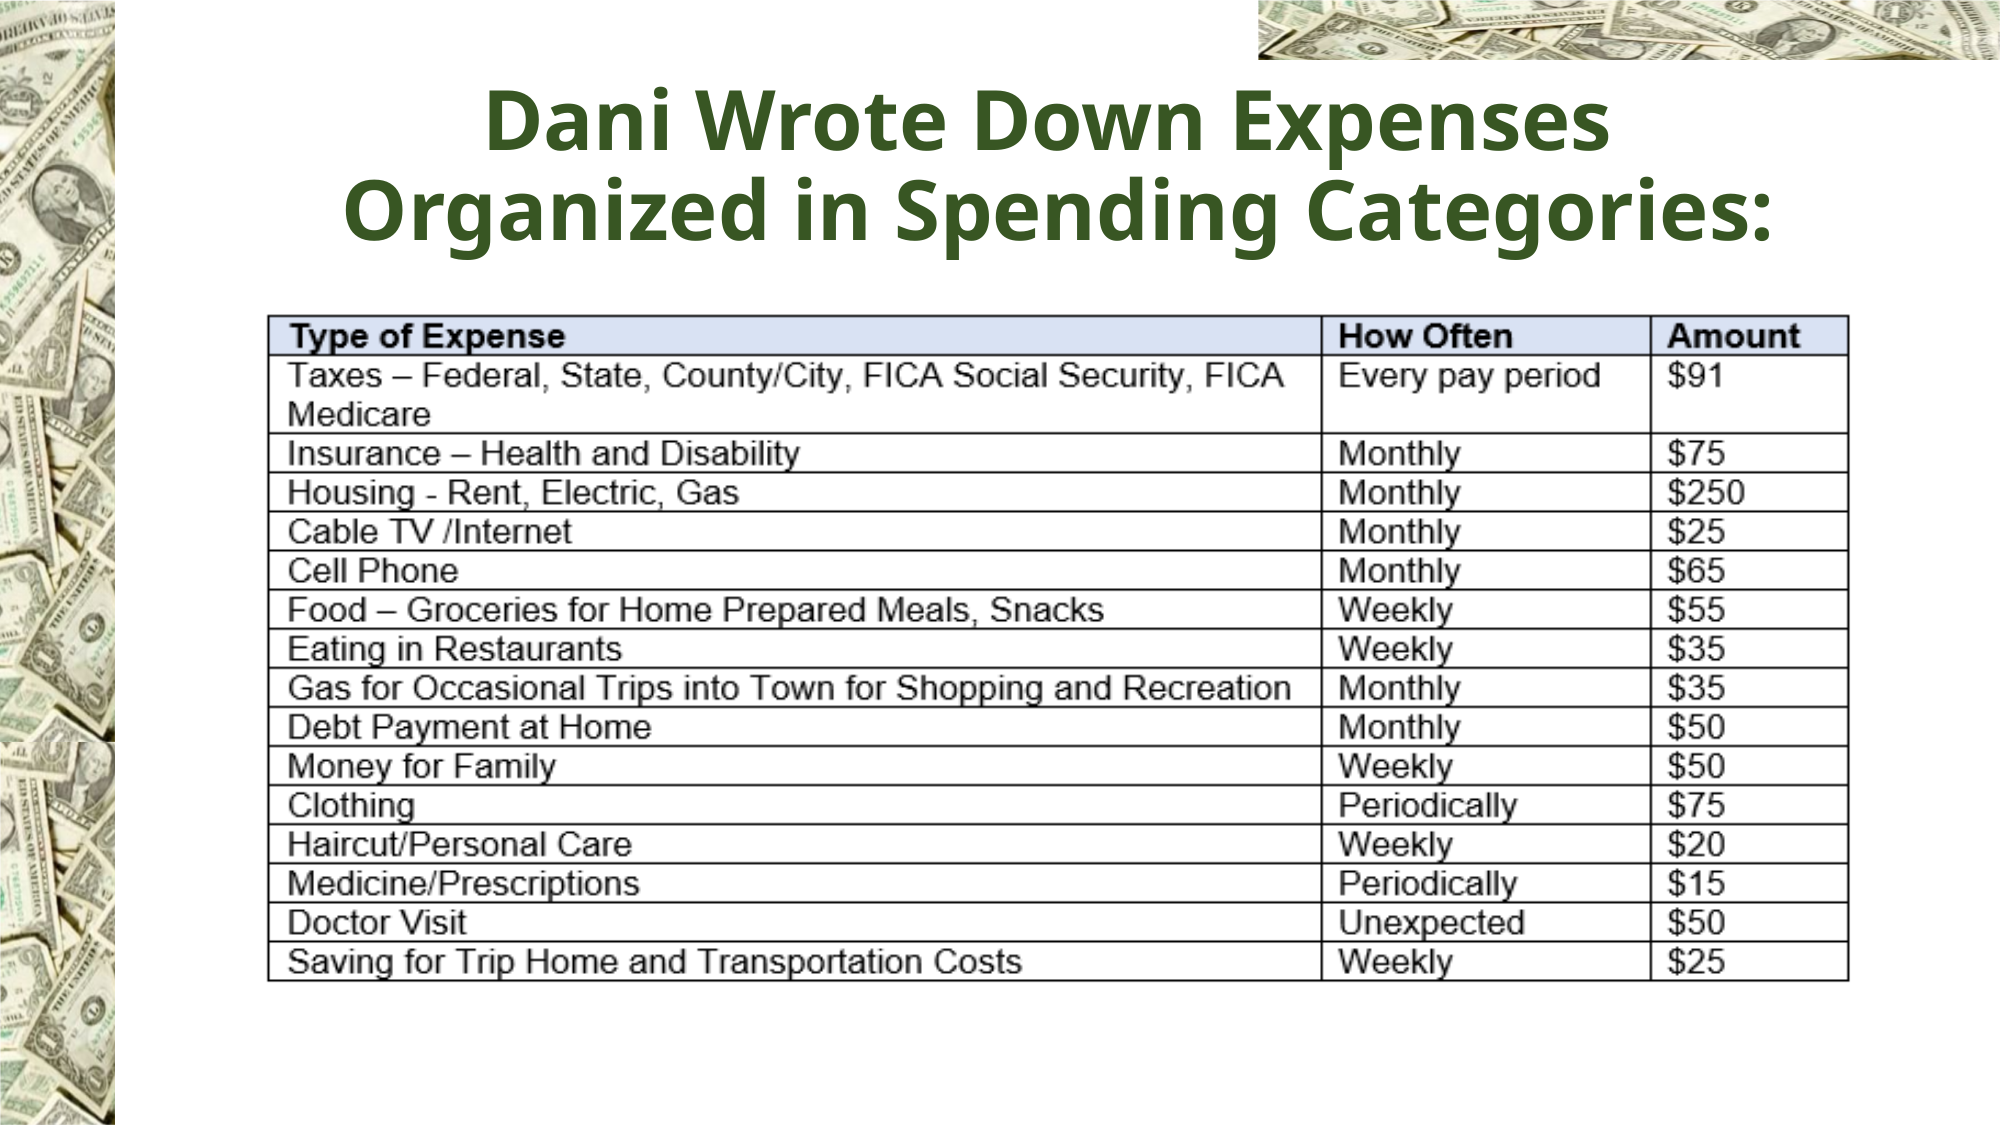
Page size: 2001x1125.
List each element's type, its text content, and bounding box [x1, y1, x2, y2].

title Dani Wrote Down Expenses Organized in Spending Categories: [255, 59, 1863, 278]
picture [1, 742, 115, 1124]
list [246, 299, 1872, 1013]
picture [0, 1, 115, 741]
picture [1259, 1, 1999, 60]
